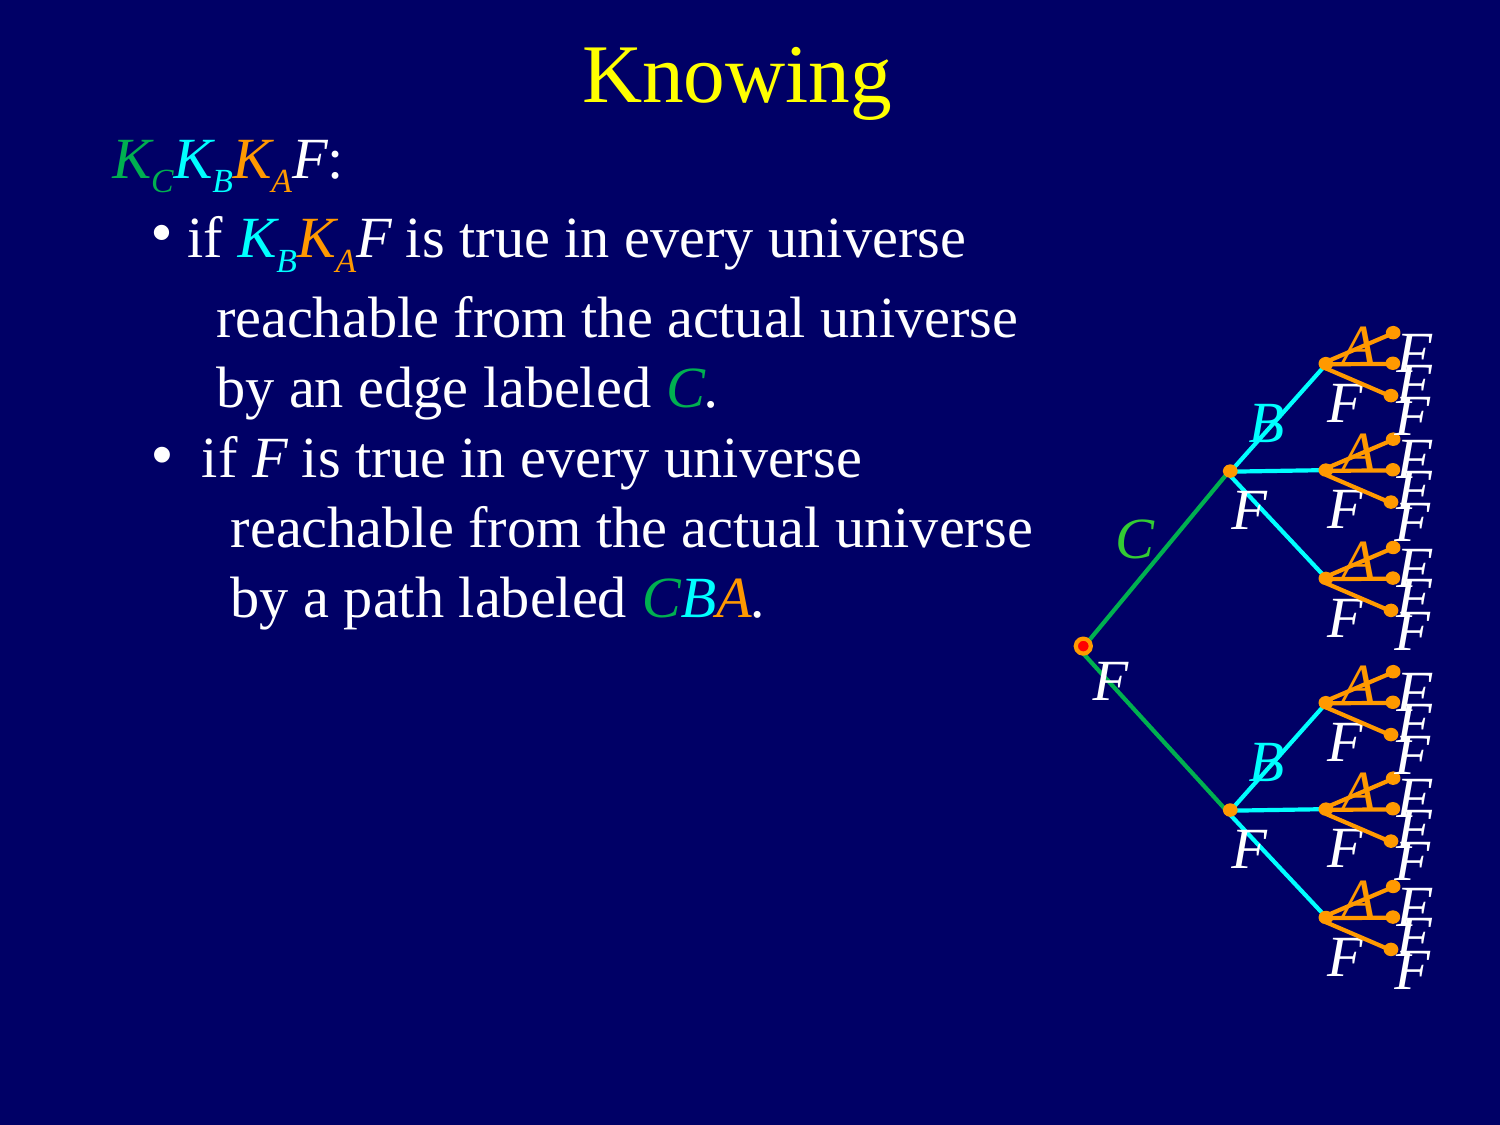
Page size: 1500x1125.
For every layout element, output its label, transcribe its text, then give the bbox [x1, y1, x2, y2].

text_box KCKBKAF: if KBKAF is true in every universe reachable from the actual universe by an edge labeled C. if F is true in every universe reachable from the actual universe by a path labeled CBA. [67, 112, 1093, 637]
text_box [1075, 299, 1438, 977]
text_box Knowing [99, 0, 1375, 163]
